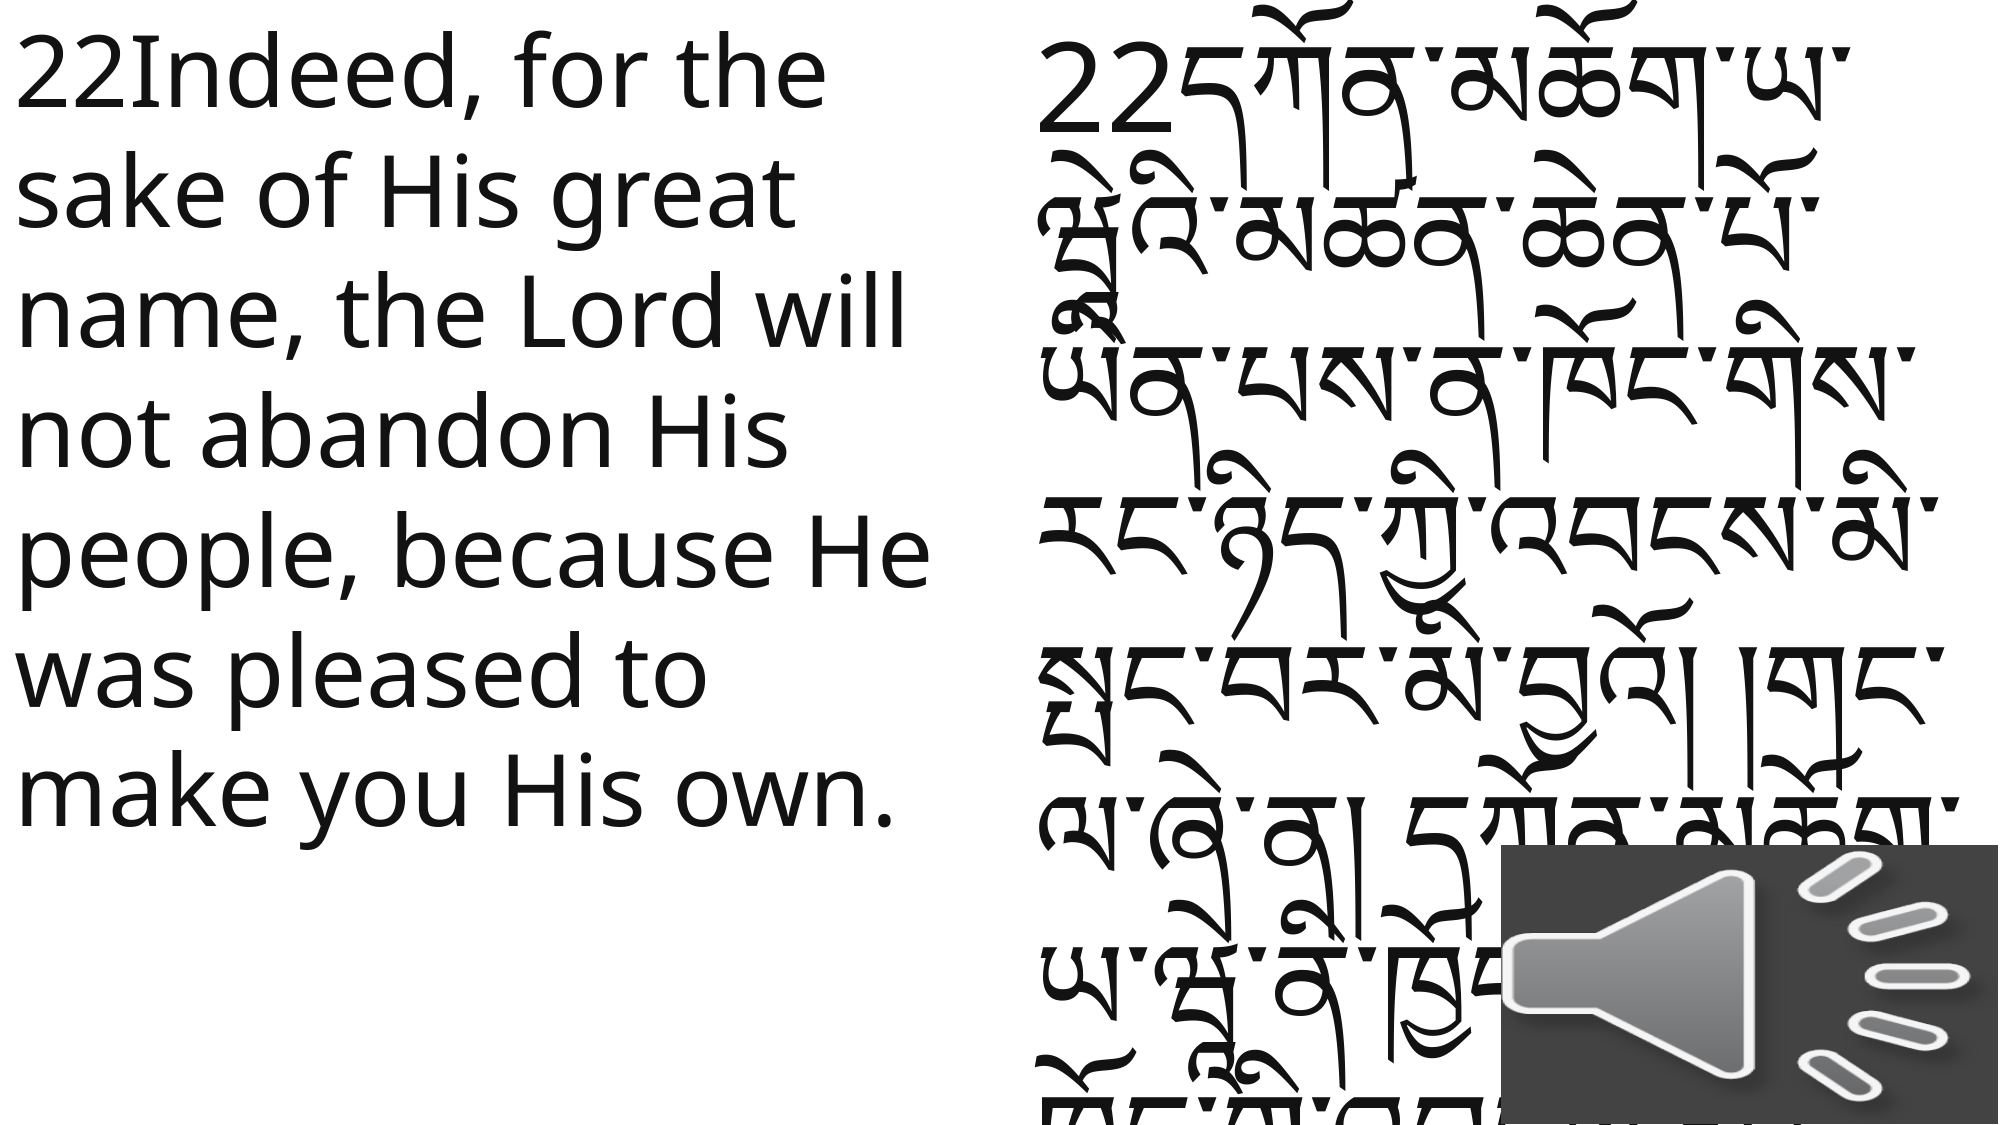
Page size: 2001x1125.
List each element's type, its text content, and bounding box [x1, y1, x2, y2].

picture [1500, 843, 2000, 1125]
text_box 22དཀོན་མཆོག་ཡ་ཝཱེའི་མཚན་ཆེན་པོ་ཡིན་པས་ན་ཁོང་གིས་རང་ཉིད་ཀྱི་འབངས་མི་སྤང་བར་མི་བྱའོ། །གང་ལ་ཞེ་ན། དཀོན་མཆོག་ཡ་ཝཱེ་ནི་ཁྱོད་རྣམས་ཁོང་གི་འབངས་མིར་འདེམས་པར་ཐུགས་མཉེས་པའོ། ། [1019, 0, 2000, 1125]
text_box 22Indeed, for the sake of His great name, the Lord will not abandon His people, because He was pleased to make you His own. [0, 0, 981, 1125]
